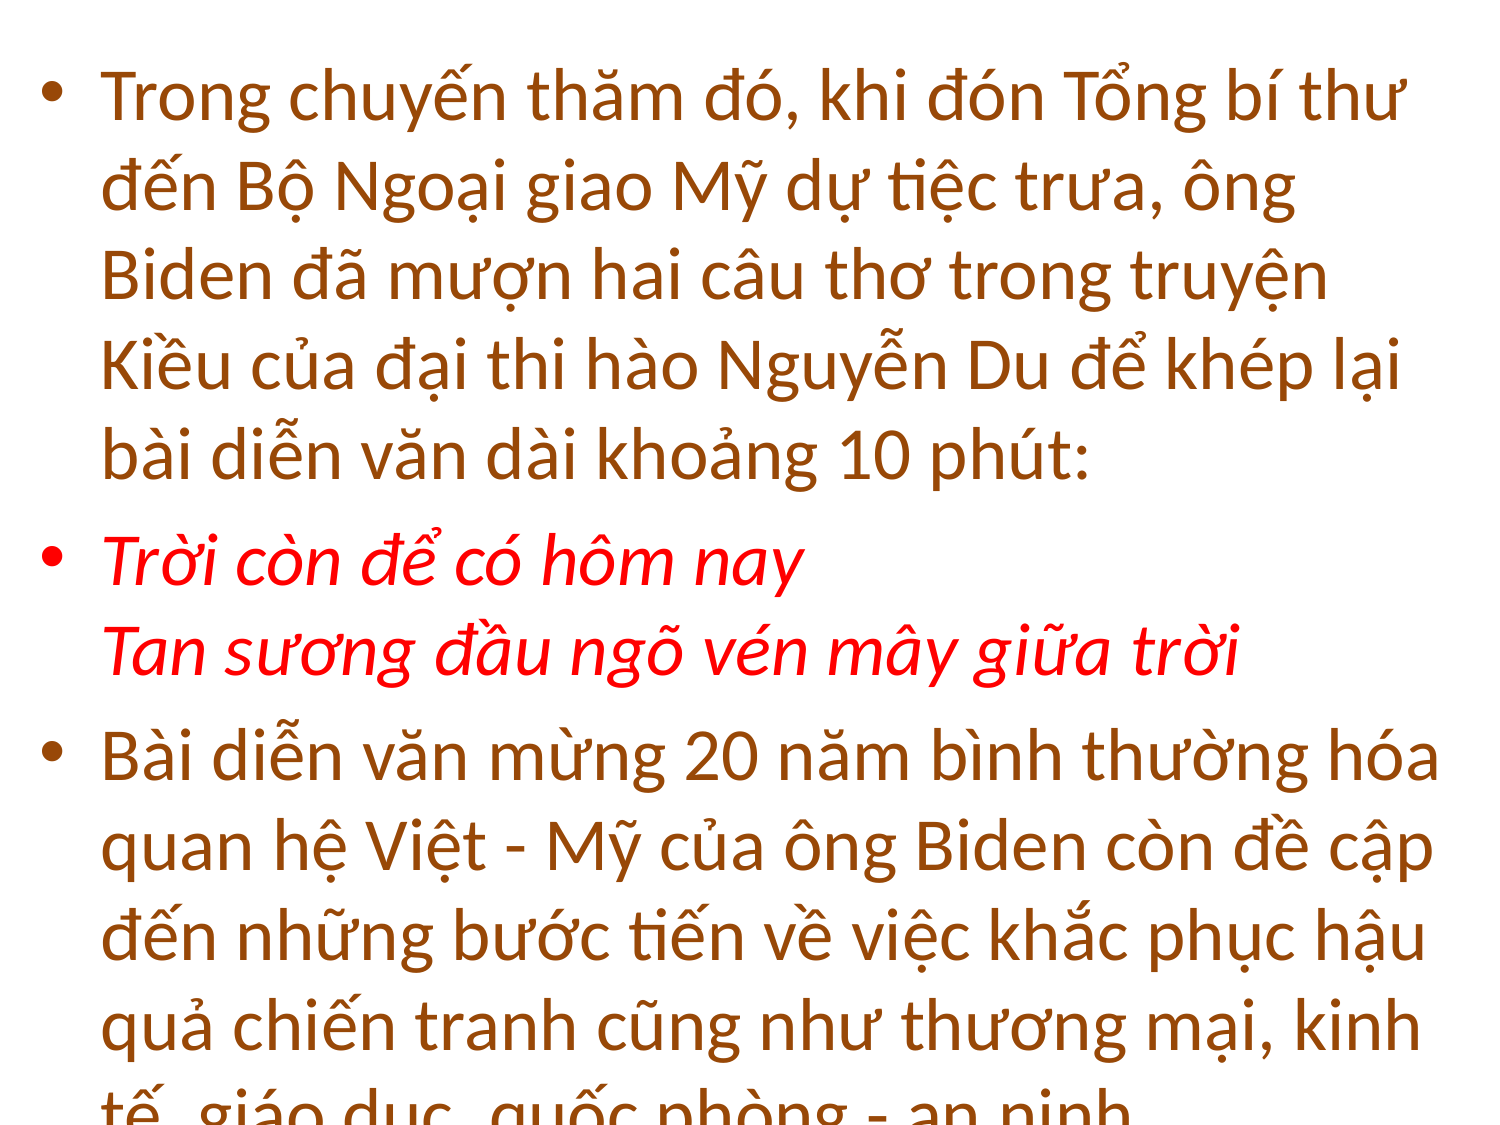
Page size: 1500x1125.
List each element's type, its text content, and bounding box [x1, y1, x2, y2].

list Trong chuyến thăm đó, khi đón Tổng bí thư đến Bộ Ngoại giao Mỹ dự tiệc trưa, ông Biden đã mượn hai câu thơ trong truyện Kiều của đại thi hào Nguyễn Du để khép lại bài diễn văn dài khoảng 10 phút: Trời còn để có hôm nay Tan sương đầu ngõ vén mây giữa trời Bài diễn văn mừng 20 năm bình thường hóa quan hệ Việt - Mỹ của ông Biden còn đề cập đến những bước tiến về việc khắc phục hậu quả chiến tranh cũng như thương mại, kinh tế, giáo dục, quốc phòng - an ninh... [24, 37, 1488, 1125]
